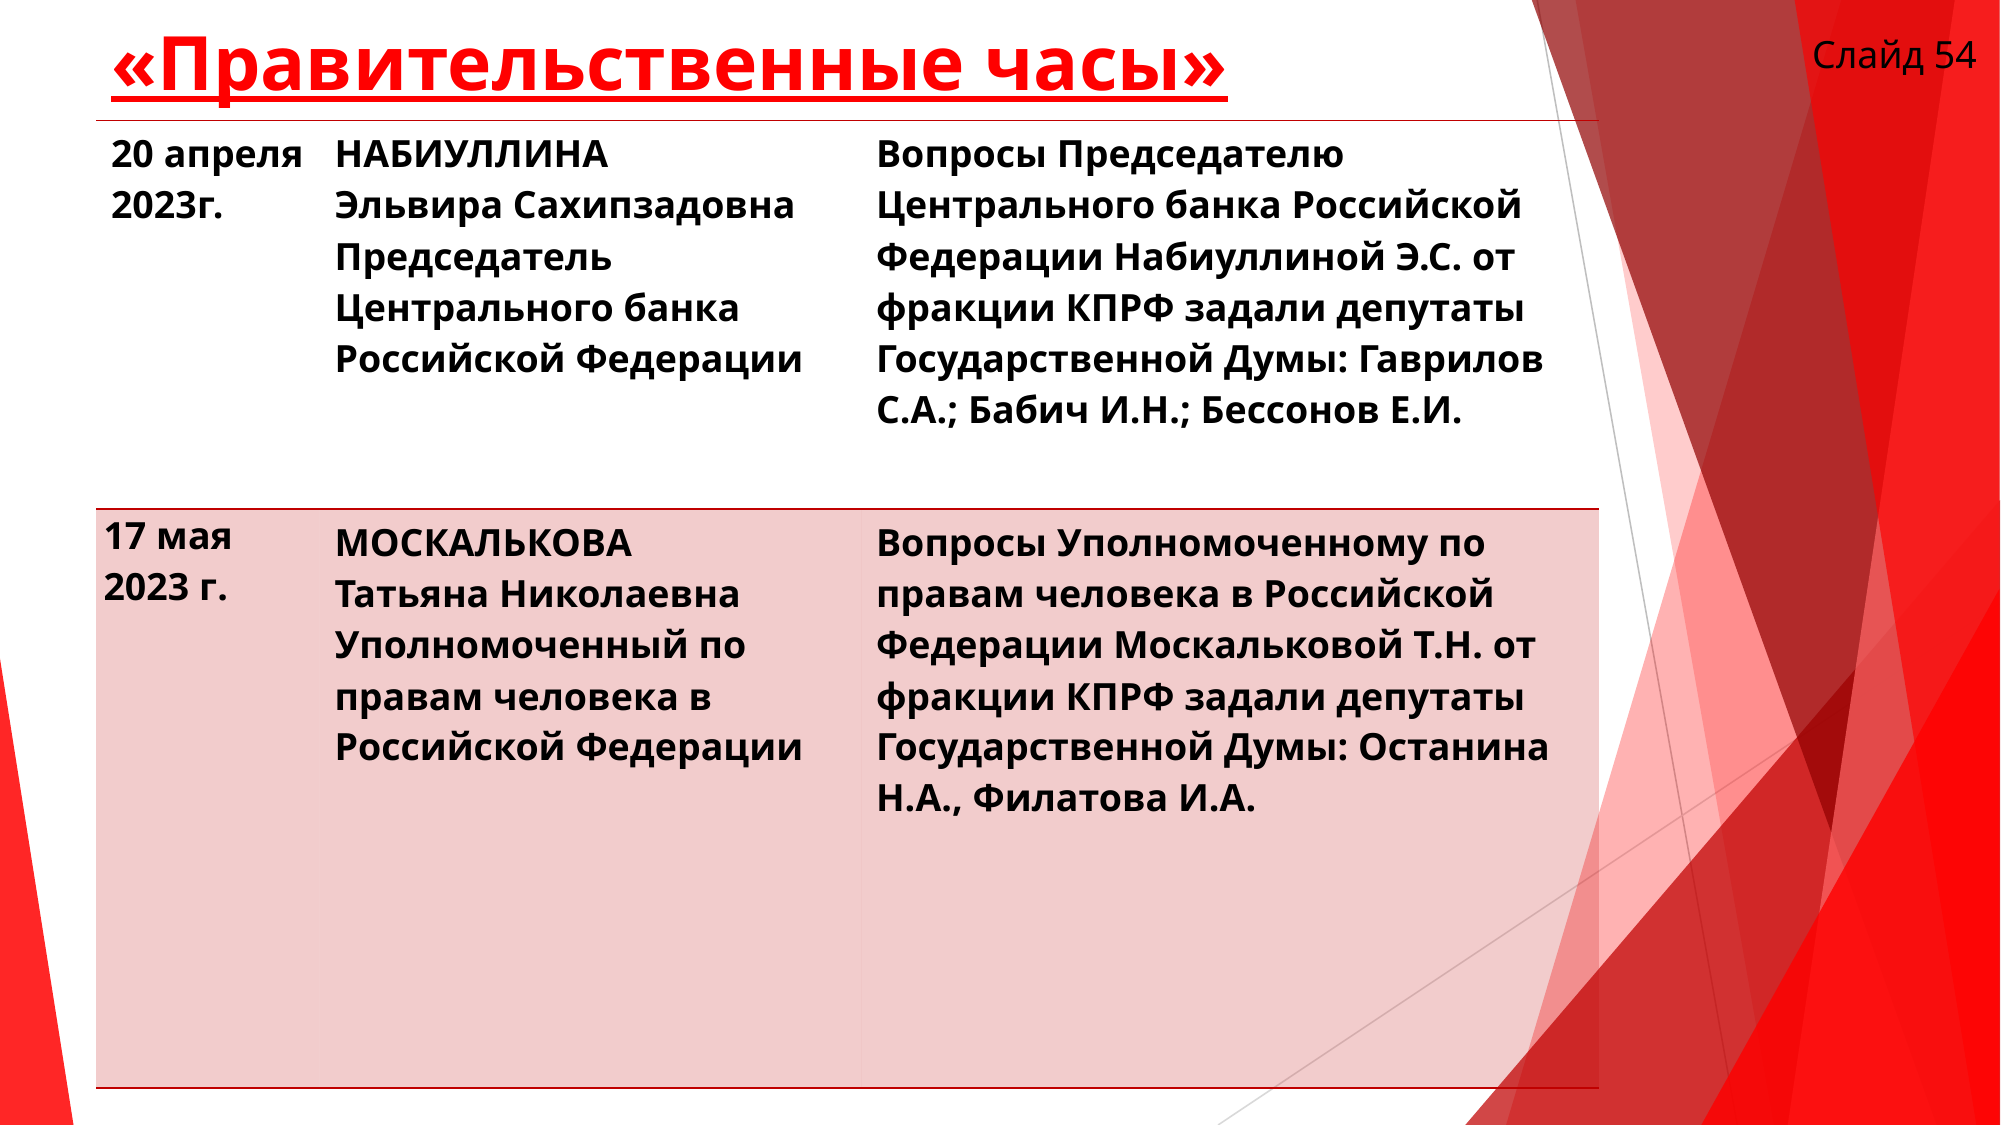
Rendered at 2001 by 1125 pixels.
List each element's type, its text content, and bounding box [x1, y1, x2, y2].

table_header Вопросы Председателю Центрального банка Российской Федерации Набиуллиной Э.С. от фракции КПРФ задали депутаты Государственной Думы: Гаврилов С.А.; Бабич И.Н.; Бессонов Е.И. [861, 121, 1599, 508]
table_header НАБИУЛЛИНА Эльвира Сахипзадовна Председатель Центрального банка Российской Федерации [319, 121, 861, 508]
title «Правительственные часы» [96, 8, 1507, 120]
table_cell Вопросы Уполномоченному по правам человека в Российской Федерации Москальковой Т.Н. от фракции КПРФ задали депутаты Государственной Думы: Останина Н.А., Филатова И.А. [861, 510, 1599, 1087]
table_cell 17 мая 2023 г. [96, 510, 319, 1087]
text_box Слайд 54 [1797, 23, 1992, 84]
table_header 20 апреля 2023г. [96, 121, 319, 508]
table_cell МОСКАЛЬКОВА Татьяна Николаевна Уполномоченный по правам человека в Российской Федерации [319, 510, 861, 1087]
